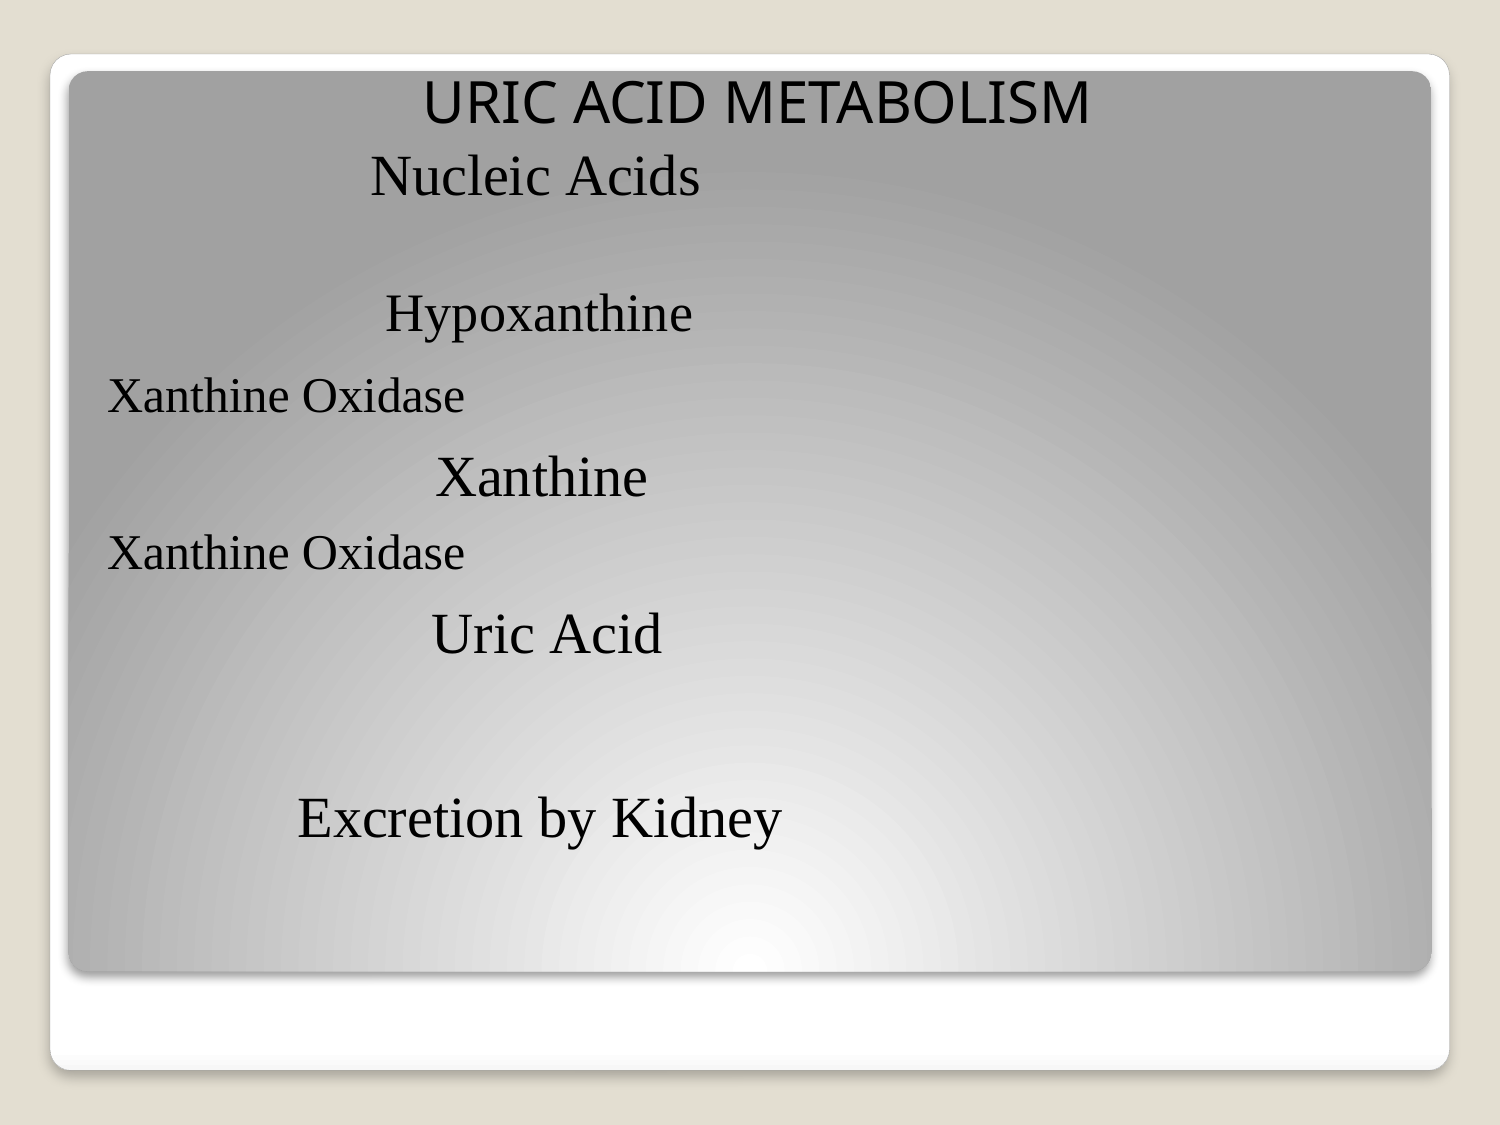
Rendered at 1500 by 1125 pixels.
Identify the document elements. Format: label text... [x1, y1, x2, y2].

list URIC ACID METABOLISM Nucleic Acids Hypoxanthine Xanthine Oxidase Xanthine Xanthine Oxidase Uric Acid Excretion by Kidney [75, 50, 1425, 1005]
